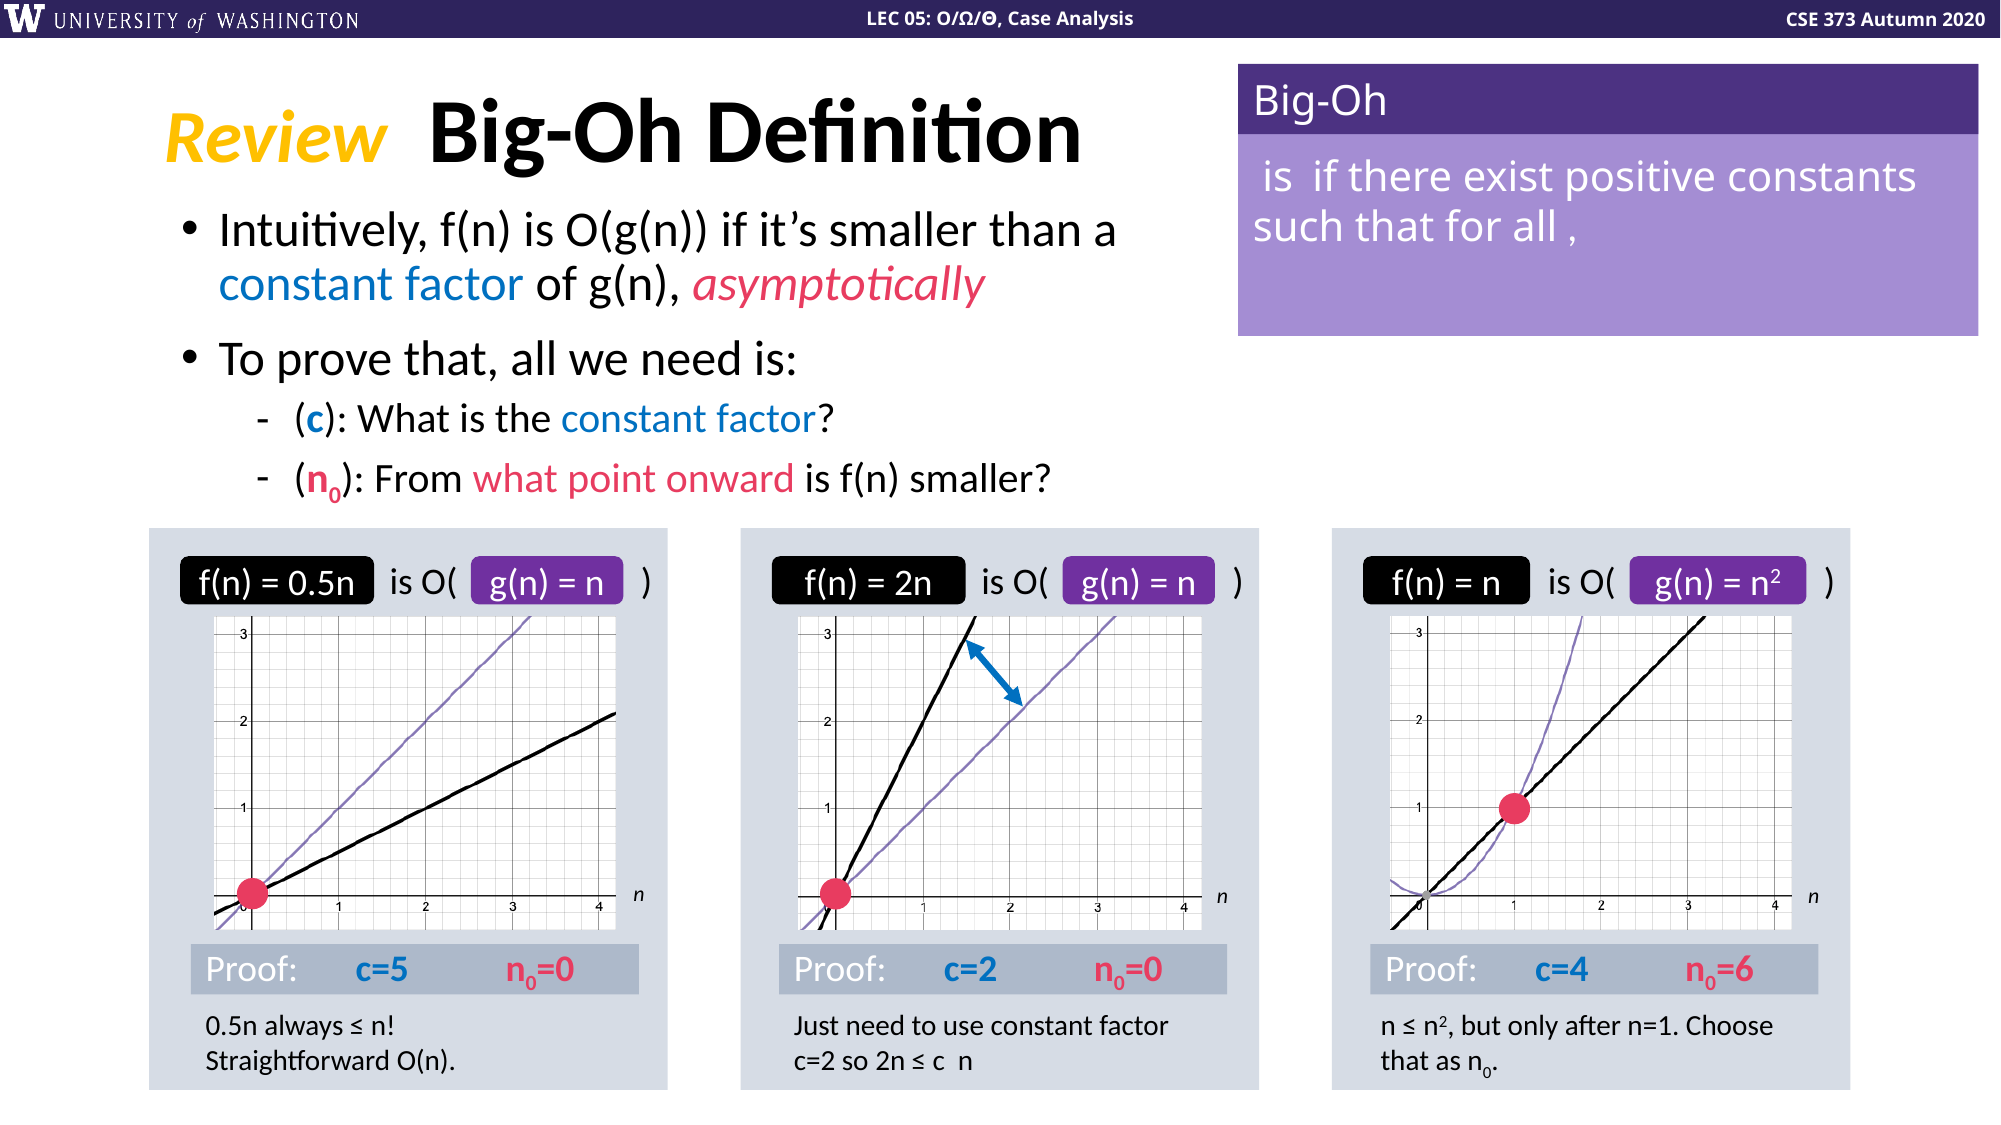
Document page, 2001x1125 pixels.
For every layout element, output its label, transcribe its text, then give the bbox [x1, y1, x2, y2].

text_box Proof: c=4 n0=6 [1369, 943, 1819, 995]
text_box ) [626, 550, 668, 610]
text_box [1331, 527, 1851, 1091]
text_box ) [1217, 550, 1259, 610]
text_box g(n) = n2 [1628, 555, 1808, 606]
picture [798, 616, 1202, 930]
text_box is O( [966, 550, 1064, 610]
picture [214, 616, 616, 930]
text_box Proof: c=5 n0=0 [190, 943, 640, 995]
text_box f(n) = n [1362, 555, 1532, 606]
text_box f(n) = 2n [770, 555, 966, 606]
picture [1390, 616, 1792, 930]
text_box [965, 639, 1023, 707]
text_box 0.5n always ≤ n! Straightforward O(n). [190, 999, 639, 1084]
text_box [148, 527, 669, 1091]
text_box [740, 527, 1260, 1091]
text_box n [618, 872, 660, 914]
text_box ) [1809, 550, 1851, 610]
text_box g(n) = n [469, 555, 625, 606]
text_box is O( [374, 550, 473, 610]
text_box f(n) = 0.5n [179, 555, 374, 606]
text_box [1238, 63, 1979, 336]
text_box n [1202, 873, 1244, 915]
text_box Proof: c=2 n0=0 [778, 943, 1228, 995]
title Review Big-Oh Definition [149, 70, 1113, 196]
text_box n [1793, 873, 1835, 915]
list Intuitively, f(n) is O(g(n)) if it’s smaller than a constant factor of g(n), asymptotically To prove that, all we need is: (c): What is the constant factor? (n0): From what point onward is f(n) smaller? [166, 195, 1170, 512]
text_box g(n) = n [1061, 555, 1217, 606]
text_box is O( [1533, 550, 1631, 610]
picture [4, 4, 358, 33]
text_box n ≤ n2, but only after n=1. Choose that as n0. [1365, 999, 1814, 1089]
